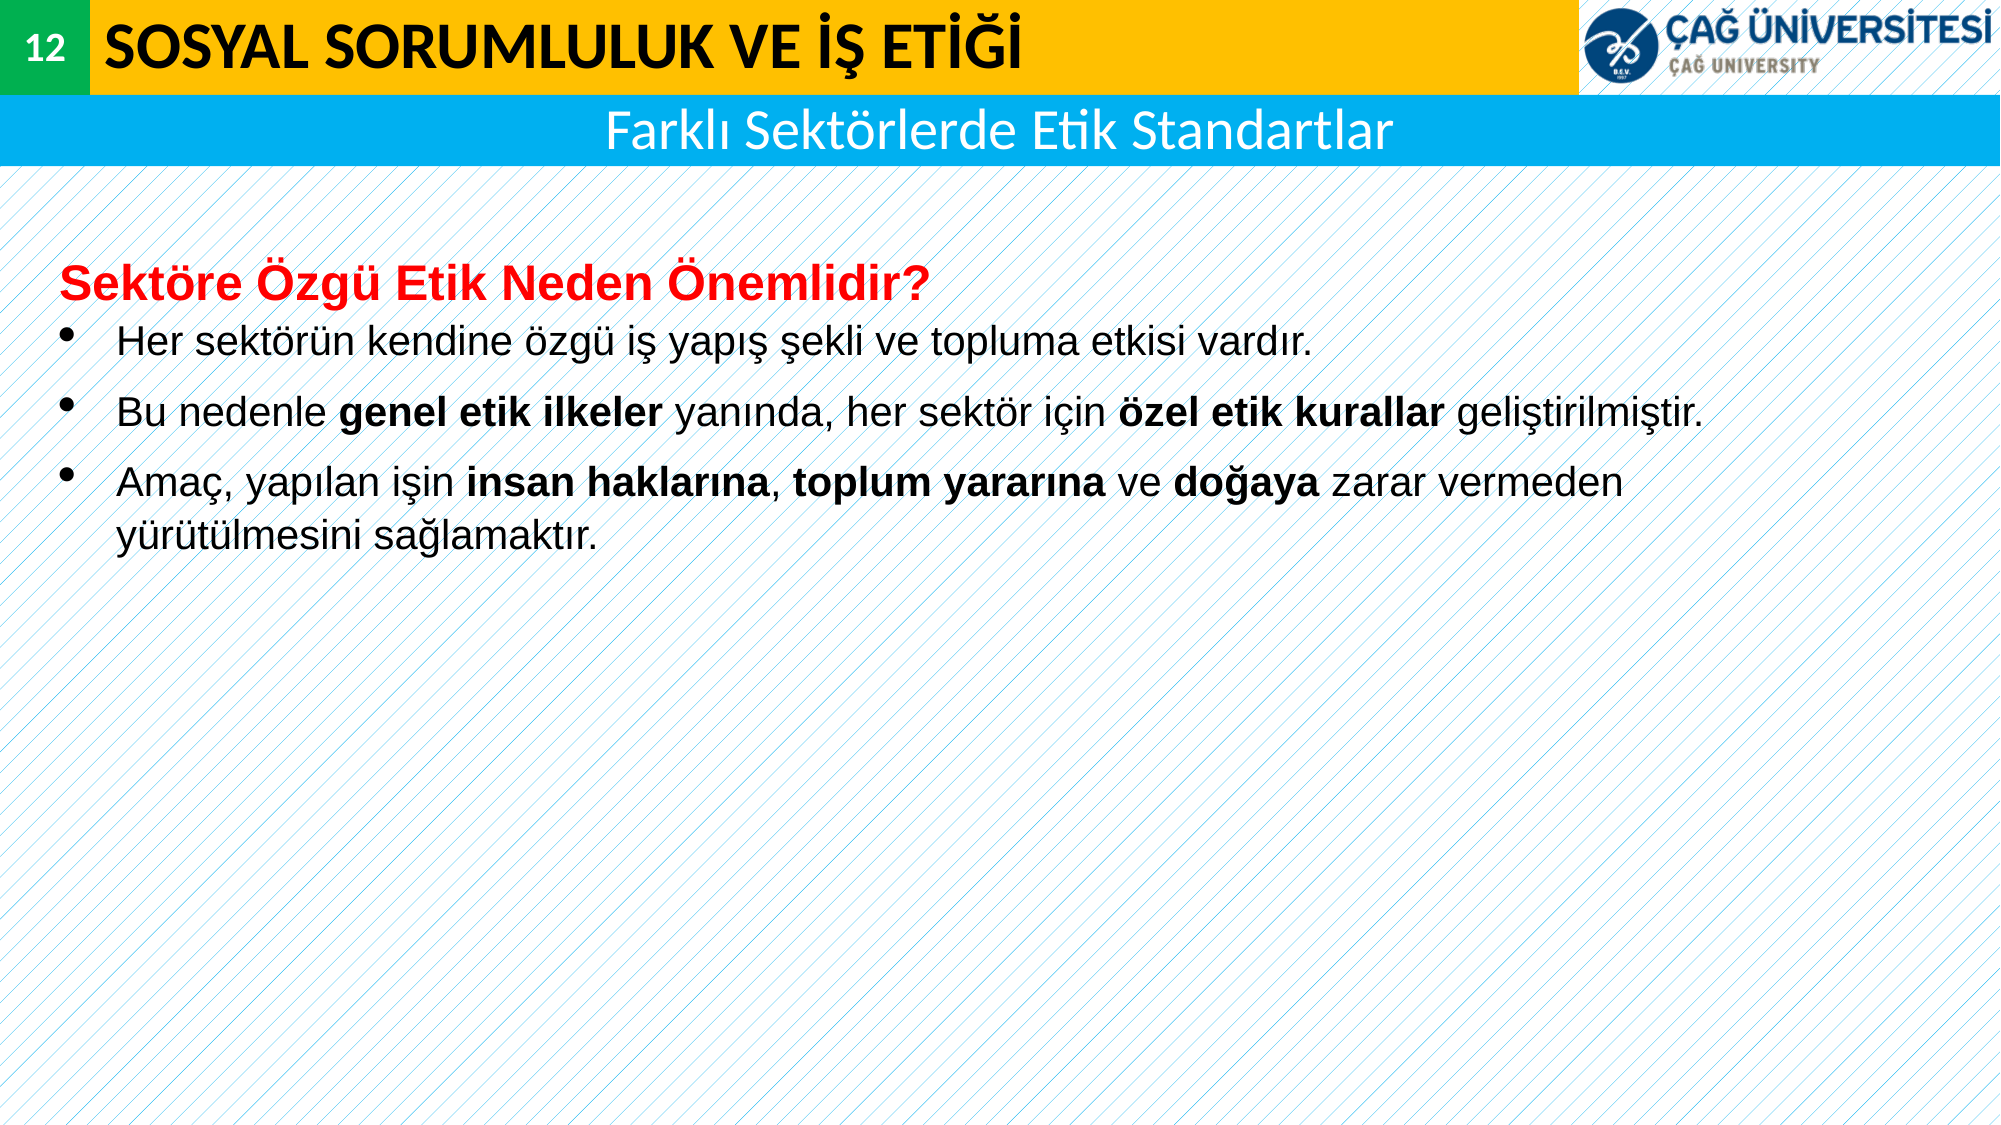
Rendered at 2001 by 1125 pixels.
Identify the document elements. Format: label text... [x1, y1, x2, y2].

picture [1215, 566, 1776, 1125]
picture [0, 566, 187, 753]
picture [1404, 529, 2000, 1125]
picture [0, 566, 229, 795]
picture [1550, 675, 2000, 1125]
picture [1466, 591, 2000, 1125]
picture [1783, 167, 1903, 287]
picture [0, 566, 249, 815]
text_box Farklı Sektörlerde Etik Standartlar [0, 94, 2000, 167]
picture [1783, 319, 2000, 538]
picture [0, 566, 479, 1045]
picture [1048, 566, 1608, 1125]
picture [111, 167, 189, 243]
picture [1738, 863, 2000, 1125]
picture [237, 167, 314, 243]
picture [1132, 566, 1692, 1125]
picture [885, 167, 962, 243]
picture [1571, 696, 2000, 1125]
picture [153, 167, 230, 243]
picture [1863, 988, 2000, 1125]
picture [1592, 717, 2000, 1125]
picture [0, 540, 44, 585]
picture [379, 566, 939, 1125]
picture [195, 167, 272, 243]
picture [797, 566, 1357, 1125]
picture [755, 566, 1316, 1125]
picture [1783, 236, 2000, 454]
picture [1783, 257, 2000, 475]
picture [0, 167, 21, 188]
picture [0, 478, 44, 523]
picture [1508, 633, 2000, 1125]
picture [1299, 424, 2000, 1125]
picture [425, 167, 502, 243]
picture [1759, 884, 2000, 1125]
picture [697, 167, 774, 243]
picture [216, 167, 293, 243]
picture [1115, 167, 1192, 243]
picture [0, 566, 438, 1004]
picture [1989, 1114, 2000, 1125]
picture [0, 415, 44, 460]
picture [279, 167, 356, 243]
picture [923, 566, 1483, 1125]
picture [0, 566, 417, 983]
picture [0, 566, 542, 1108]
picture [1658, 167, 1736, 243]
picture [0, 457, 44, 502]
picture [1843, 968, 2000, 1125]
picture [1010, 167, 1088, 243]
picture [86, 566, 647, 1125]
picture [1696, 821, 2000, 1125]
picture [1575, 167, 1652, 243]
text_box Sektöre Özgü Etik Neden Önemlidir? Her sektörün kendine özgü iş yapış şekli ve topluma etkisi vardır. Bu nedenle genel etik ilkeler yanında, her sektör için özel etik kurallar geliştirilmiştir. Amaç, yapılan işin insan haklarına, toplum yararına ve doğaya zarar vermeden yürütülmesini sağlamaktır. [44, 243, 1783, 566]
picture [0, 436, 44, 481]
picture [1783, 167, 1861, 245]
picture [212, 566, 772, 1125]
picture [1783, 340, 2000, 559]
picture [1278, 403, 2000, 1125]
picture [546, 566, 1107, 1125]
picture [1257, 382, 2000, 1125]
picture [906, 167, 983, 243]
picture [780, 167, 858, 243]
picture [1136, 167, 1213, 243]
picture [1633, 758, 2000, 1125]
picture [3, 566, 563, 1125]
picture [1366, 167, 1443, 243]
picture [676, 167, 753, 243]
picture [1198, 167, 1276, 243]
picture [45, 566, 605, 1125]
picture [630, 566, 1190, 1125]
picture [1236, 361, 2000, 1125]
picture [0, 566, 500, 1066]
picture [818, 566, 1378, 1125]
picture [1424, 549, 2000, 1125]
picture [672, 566, 1232, 1125]
picture [735, 566, 1295, 1125]
picture [1533, 167, 1610, 243]
picture [0, 566, 103, 669]
picture [463, 566, 1023, 1125]
picture [965, 566, 1525, 1125]
picture [0, 167, 105, 272]
picture [0, 394, 44, 439]
picture [571, 167, 648, 243]
picture [1006, 566, 1567, 1125]
picture [0, 566, 354, 920]
picture [383, 167, 460, 243]
picture [1654, 779, 2000, 1125]
picture [1613, 738, 2000, 1125]
picture [1219, 167, 1297, 243]
picture [1700, 167, 1777, 243]
picture [1783, 167, 1945, 329]
picture [1261, 167, 1338, 243]
picture [362, 167, 439, 243]
picture [693, 566, 1253, 1125]
picture [132, 167, 209, 243]
picture [1905, 1030, 2000, 1125]
picture [651, 566, 1211, 1125]
picture [400, 566, 960, 1125]
picture [1884, 1009, 2000, 1125]
picture [1763, 167, 1840, 243]
picture [275, 566, 835, 1125]
picture [985, 566, 1546, 1125]
picture [1073, 167, 1150, 243]
picture [1637, 167, 1715, 243]
picture [1428, 167, 1506, 243]
picture [421, 566, 981, 1125]
picture [1324, 167, 1401, 243]
picture [529, 167, 607, 243]
picture [358, 566, 918, 1125]
picture [1487, 612, 2000, 1125]
picture [1512, 167, 1589, 243]
picture [1320, 445, 2000, 1125]
picture [0, 352, 44, 397]
picture [759, 167, 837, 243]
picture [714, 566, 1274, 1125]
picture [0, 331, 44, 376]
picture [1822, 947, 2000, 1125]
picture [609, 566, 1169, 1125]
picture [442, 566, 1002, 1125]
picture [0, 167, 84, 251]
picture [1554, 167, 1631, 243]
picture [1578, 0, 2000, 94]
picture [174, 167, 251, 243]
picture [1027, 566, 1587, 1125]
picture [467, 167, 544, 243]
picture [1445, 570, 2000, 1125]
picture [170, 566, 730, 1125]
picture [860, 566, 1420, 1125]
picture [1303, 167, 1380, 243]
picture [0, 566, 166, 732]
picture [341, 167, 419, 243]
picture [1383, 508, 2000, 1125]
picture [233, 566, 793, 1125]
picture [1345, 167, 1422, 243]
picture [1069, 566, 1629, 1125]
picture [1721, 167, 1798, 243]
picture [0, 519, 44, 565]
picture [0, 566, 208, 774]
picture [989, 167, 1067, 243]
picture [634, 167, 711, 243]
picture [316, 566, 877, 1125]
picture [254, 566, 814, 1125]
picture [0, 566, 312, 878]
picture [1240, 167, 1317, 243]
picture [0, 268, 44, 314]
picture [1968, 1093, 2000, 1125]
picture [1783, 167, 1882, 266]
picture [1470, 167, 1547, 243]
picture [1491, 167, 1568, 243]
picture [505, 566, 1065, 1125]
picture [902, 566, 1462, 1125]
picture [1926, 1051, 2000, 1125]
picture [107, 566, 668, 1125]
picture [0, 566, 521, 1087]
picture [567, 566, 1128, 1125]
picture [1387, 167, 1464, 243]
picture [1157, 167, 1234, 243]
picture [1362, 487, 2000, 1125]
picture [1596, 167, 1673, 243]
picture [0, 566, 145, 711]
list SOSYAL SORUMLULUK VE İŞ ETİĞİ [90, 0, 1578, 94]
picture [337, 566, 898, 1125]
picture [128, 566, 689, 1125]
picture [191, 566, 751, 1125]
picture [927, 167, 1004, 243]
picture [0, 566, 124, 690]
picture [1679, 167, 1756, 243]
picture [801, 167, 878, 243]
picture [864, 167, 941, 243]
picture [525, 566, 1086, 1125]
picture [881, 566, 1441, 1125]
picture [1801, 926, 2000, 1125]
picture [0, 310, 44, 355]
picture [1783, 167, 1966, 350]
picture [822, 167, 899, 243]
picture [1052, 167, 1129, 243]
picture [0, 566, 61, 627]
picture [738, 167, 816, 243]
picture [1174, 566, 1734, 1125]
picture [1783, 173, 2000, 391]
picture [947, 167, 1025, 243]
picture [1177, 167, 1255, 243]
picture [0, 566, 291, 857]
picture [0, 566, 82, 648]
picture [1780, 905, 2000, 1125]
picture [1194, 566, 1755, 1125]
picture [488, 167, 565, 243]
picture [1094, 167, 1171, 243]
picture [592, 167, 669, 243]
picture [0, 566, 333, 899]
picture [0, 167, 63, 230]
picture [1947, 1072, 2000, 1125]
picture [0, 498, 44, 544]
picture [1783, 167, 1986, 370]
picture [968, 167, 1046, 243]
picture [0, 566, 396, 962]
picture [1449, 167, 1527, 243]
picture [776, 566, 1337, 1125]
picture [296, 566, 856, 1125]
picture [0, 373, 44, 418]
picture [258, 167, 335, 243]
picture [1341, 466, 2000, 1125]
picture [149, 566, 709, 1125]
picture [0, 561, 44, 606]
picture [1783, 278, 2000, 496]
picture [550, 167, 628, 243]
picture [0, 566, 459, 1024]
picture [299, 167, 377, 243]
picture [1717, 842, 2000, 1125]
picture [404, 167, 481, 243]
picture [320, 167, 398, 243]
picture [484, 566, 1044, 1125]
picture [1616, 167, 1694, 243]
picture [655, 167, 732, 243]
picture [944, 566, 1504, 1125]
picture [718, 167, 795, 243]
picture [24, 566, 584, 1125]
picture [0, 289, 44, 335]
picture [1742, 167, 1819, 243]
picture [1282, 167, 1359, 243]
picture [0, 566, 375, 941]
picture [1407, 167, 1485, 243]
picture [1111, 566, 1671, 1125]
picture [839, 566, 1399, 1125]
picture [0, 248, 44, 293]
picture [1783, 194, 2000, 412]
picture [508, 167, 586, 243]
picture [843, 167, 920, 243]
picture [1675, 800, 2000, 1125]
picture [0, 566, 270, 836]
picture [49, 167, 126, 243]
picture [588, 566, 1148, 1125]
picture [66, 566, 626, 1125]
picture [1783, 167, 1924, 308]
picture [613, 167, 690, 243]
picture [1153, 566, 1713, 1125]
picture [1783, 299, 2000, 517]
picture [1090, 566, 1650, 1125]
picture [1031, 167, 1108, 243]
picture [1529, 654, 2000, 1125]
picture [90, 167, 168, 243]
text_box 12 [0, 0, 90, 95]
picture [446, 167, 523, 243]
picture [69, 167, 147, 243]
picture [1783, 215, 2000, 433]
picture [0, 167, 42, 209]
